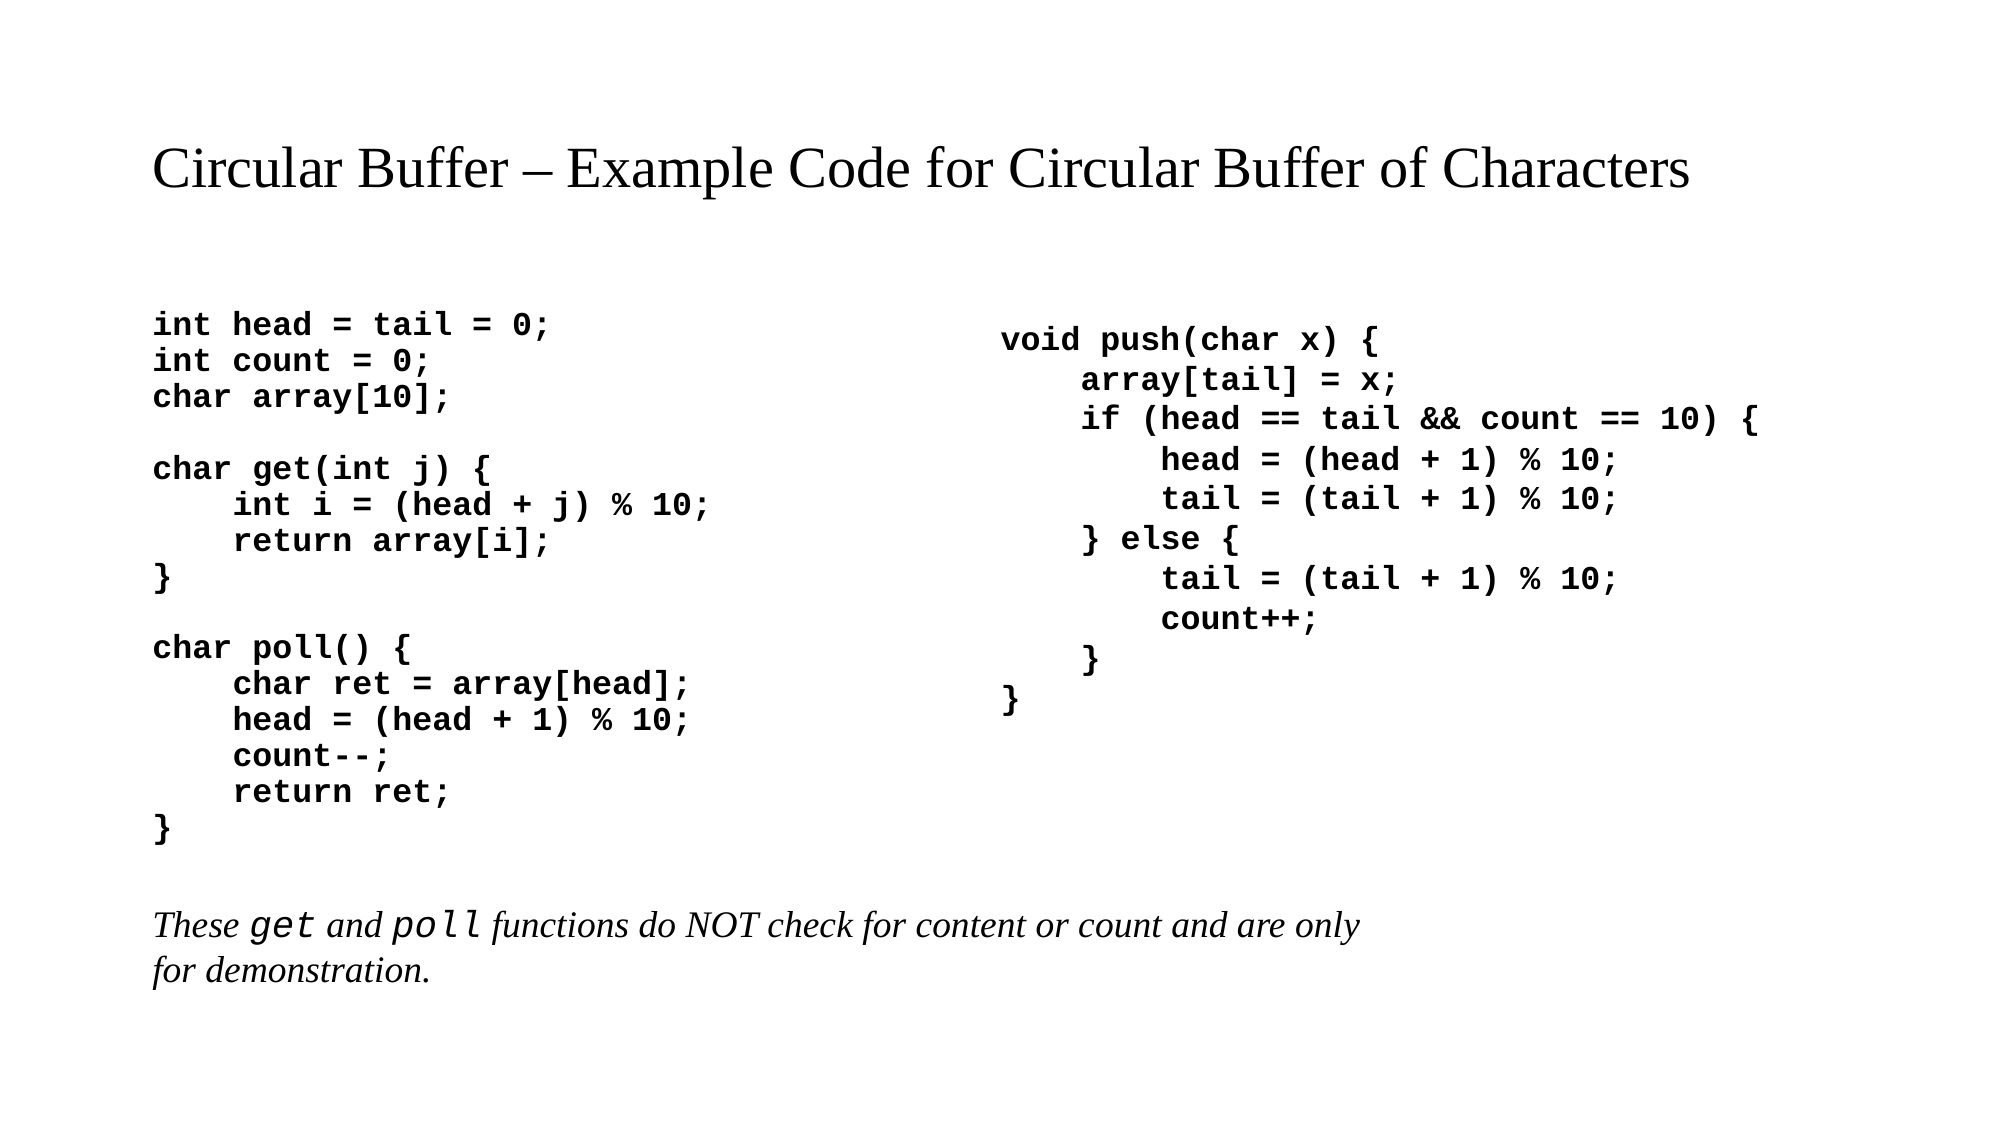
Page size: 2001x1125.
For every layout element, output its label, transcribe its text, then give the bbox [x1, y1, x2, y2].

text_box These get and poll functions do NOT check for content or count and are only for demonstration. [137, 892, 1408, 998]
text_box void push(char x) { array[tail] = x; if (head == tail && count == 10) { head = (head + 1) % 10; tail = (tail + 1) % 10; } else { tail = (tail + 1) % 10; count++; } } [985, 309, 1900, 724]
title Circular Buffer – Example Code for Circular Buffer of Characters [137, 59, 1863, 278]
list int head = tail = 0; int count = 0; char array[10]; char get(int j) { int i = (head + j) % 10; return array[i]; } char poll() { char ret = array[head]; head = (head + 1) % 10; count--; return ret; } [137, 299, 960, 865]
